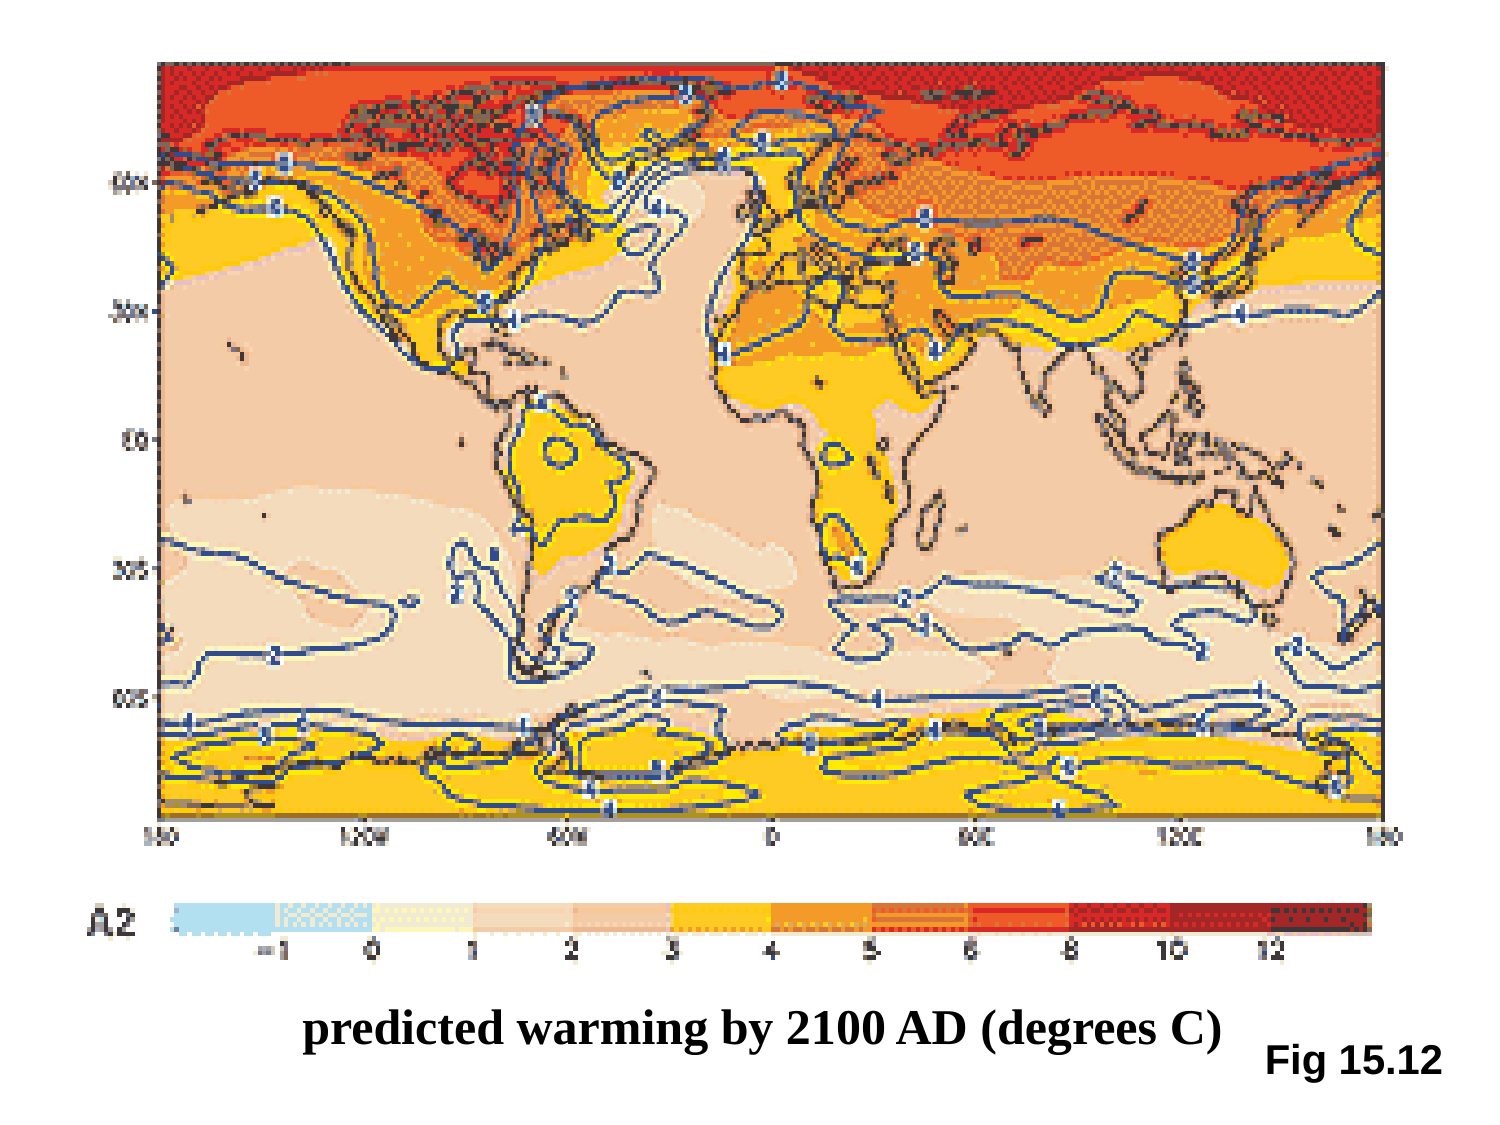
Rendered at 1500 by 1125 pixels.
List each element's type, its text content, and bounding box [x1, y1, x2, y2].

text_box Fig 15.12 [1249, 1025, 1475, 1090]
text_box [87, 62, 1426, 1013]
text_box predicted warming by 2100 AD (degrees C) [274, 1022, 1250, 1063]
